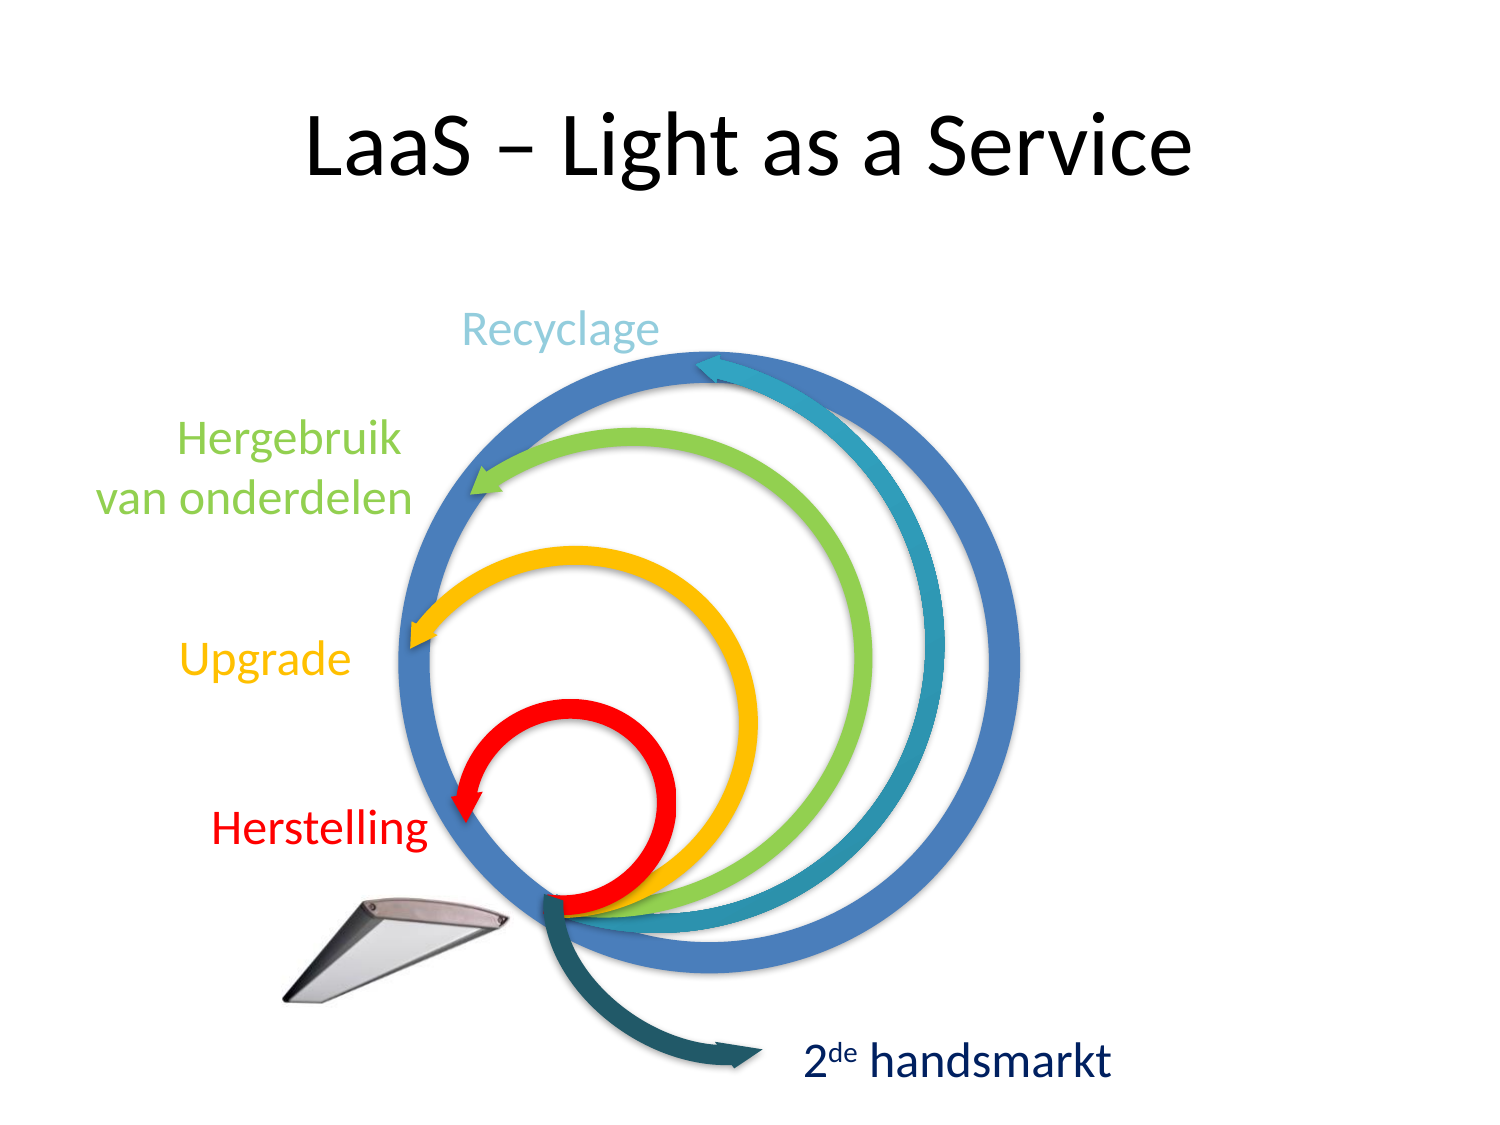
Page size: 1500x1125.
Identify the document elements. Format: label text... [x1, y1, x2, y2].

text_box Herstelling [196, 786, 444, 862]
picture [265, 879, 514, 1046]
text_box [599, 354, 945, 933]
text_box [410, 545, 758, 908]
text_box [588, 371, 1006, 959]
text_box [413, 574, 732, 851]
text_box Recyclage [446, 287, 676, 363]
text_box Upgrade [163, 618, 368, 694]
text_box [416, 455, 848, 883]
text_box [464, 728, 651, 904]
text_box [487, 366, 919, 903]
text_box Hergebruik van onderdelen [80, 397, 429, 532]
title LaaS – Light as a Service [75, 45, 1425, 233]
text_box [469, 427, 873, 918]
text_box 2de handsmarkt [788, 1019, 1128, 1095]
text_box [450, 698, 677, 915]
text_box [543, 893, 763, 1069]
